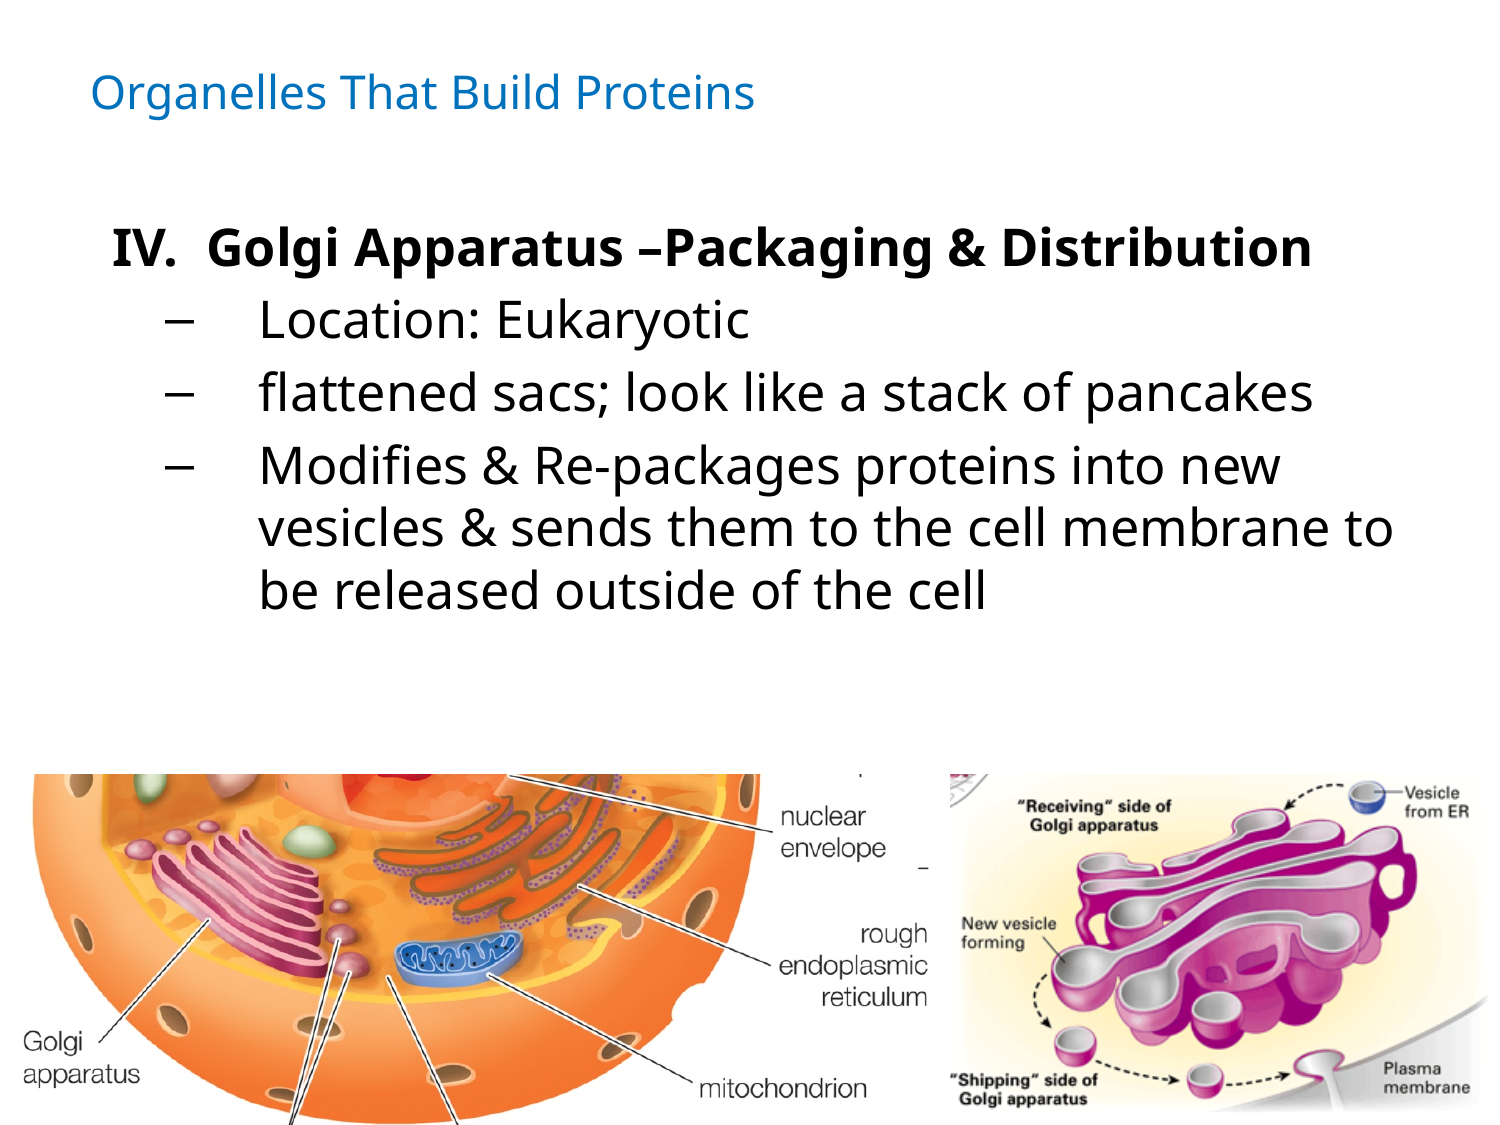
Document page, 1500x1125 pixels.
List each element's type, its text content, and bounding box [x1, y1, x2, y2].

text_box Organelles That Build Proteins [74, 55, 1425, 128]
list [0, 774, 929, 1125]
picture [949, 774, 1500, 1125]
list Golgi Apparatus –Packaging & Distribution Location: Eukaryotic flattened sacs; look like a stack of pancakes Modifies & Re-packages proteins into new vesicles & sends them to the cell membrane to be released outside of the cell [75, 206, 1425, 707]
